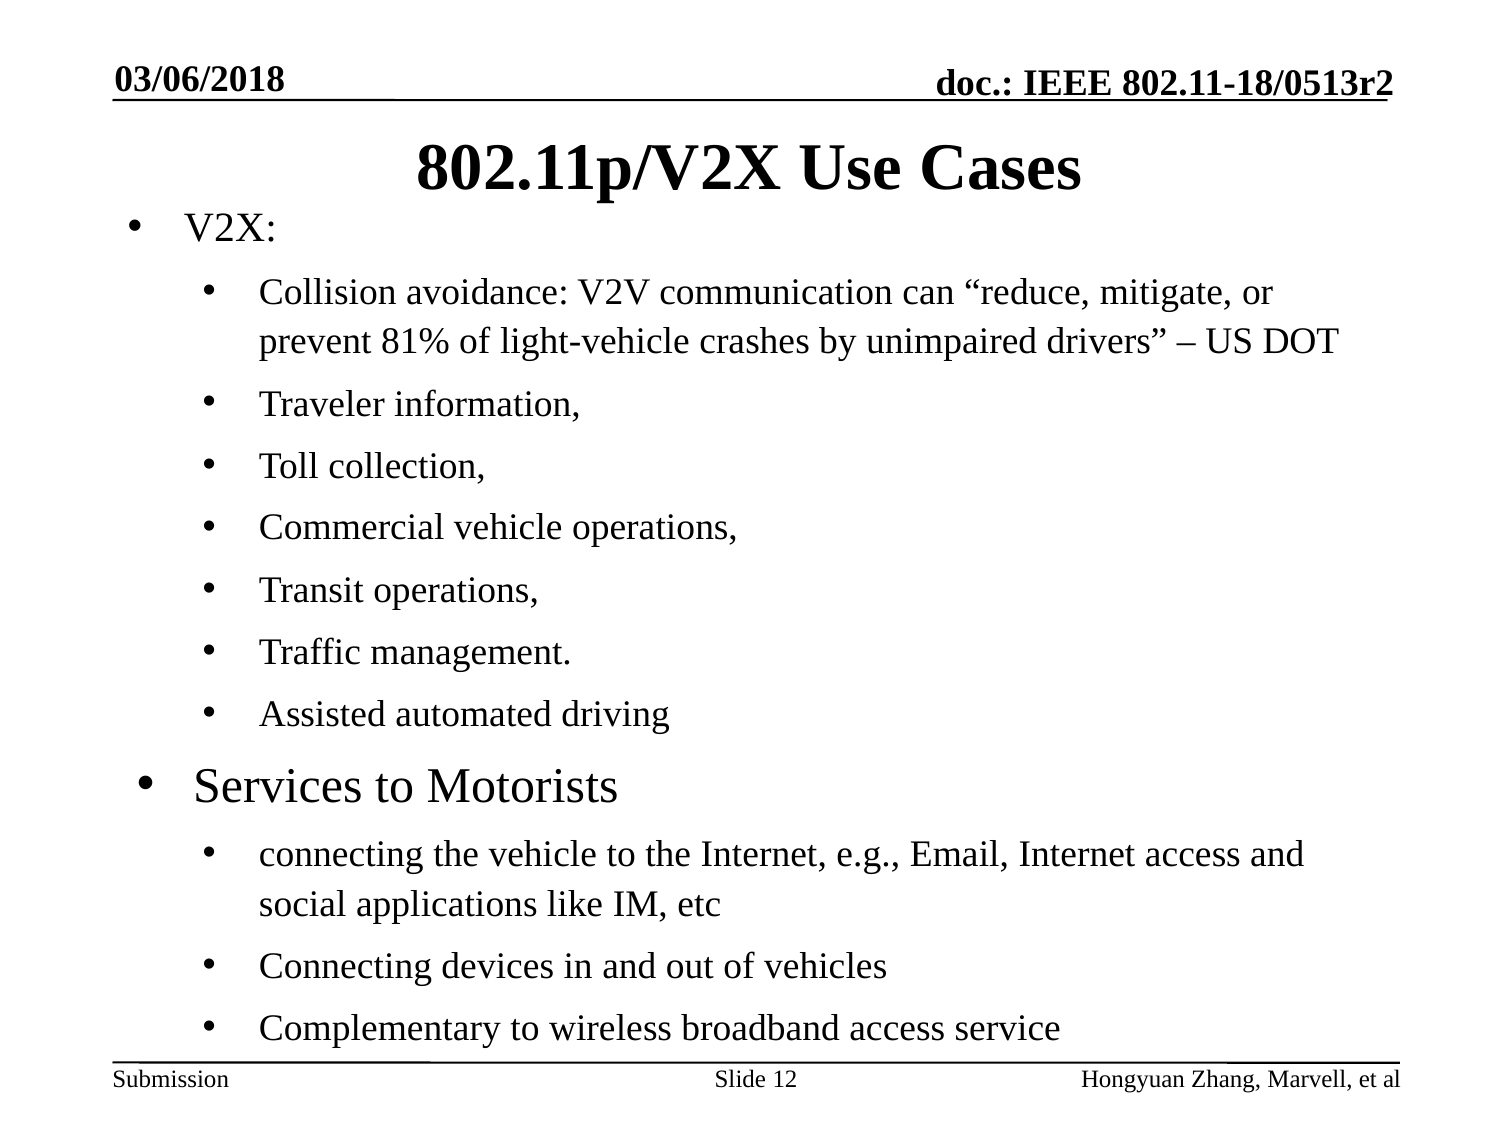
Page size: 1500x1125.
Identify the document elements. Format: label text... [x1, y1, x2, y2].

list V2X: Collision avoidance: V2V communication can “reduce, mitigate, or prevent 81% of light-vehicle crashes by unimpaired drivers” – US DOT Traveler information, Toll collection, Commercial vehicle operations, Transit operations, Traffic management. Assisted automated driving Services to Motorists connecting the vehicle to the Internet, e.g., Email, Internet access and social applications like IM, etc Connecting devices in and out of vehicles Complementary to wireless broadband access service [112, 187, 1388, 863]
footer Hongyuan Zhang, Marvell, et al [878, 1061, 1402, 1093]
slide_number Slide 12 [712, 1061, 800, 1123]
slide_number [114, 54, 423, 100]
title 802.11p/V2X Use Cases [112, 112, 1388, 187]
